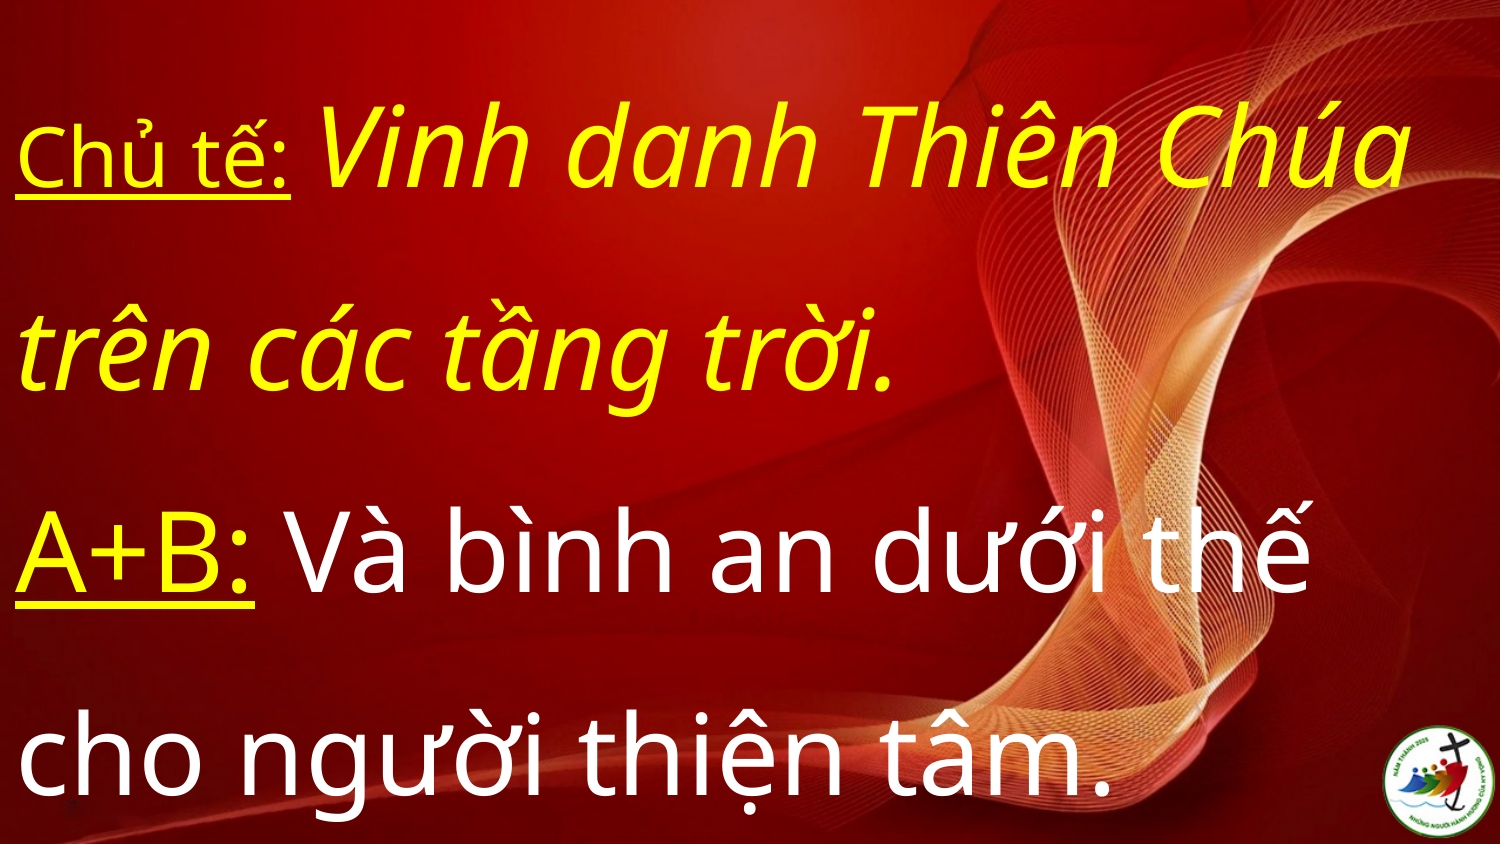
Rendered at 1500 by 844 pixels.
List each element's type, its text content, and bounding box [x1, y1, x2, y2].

subtitle Chủ tế: Vinh danh Thiên Chúa trên các tầng trời. A+B: Và bình an dưới thế cho người thiện tâm. [0, 0, 1500, 844]
